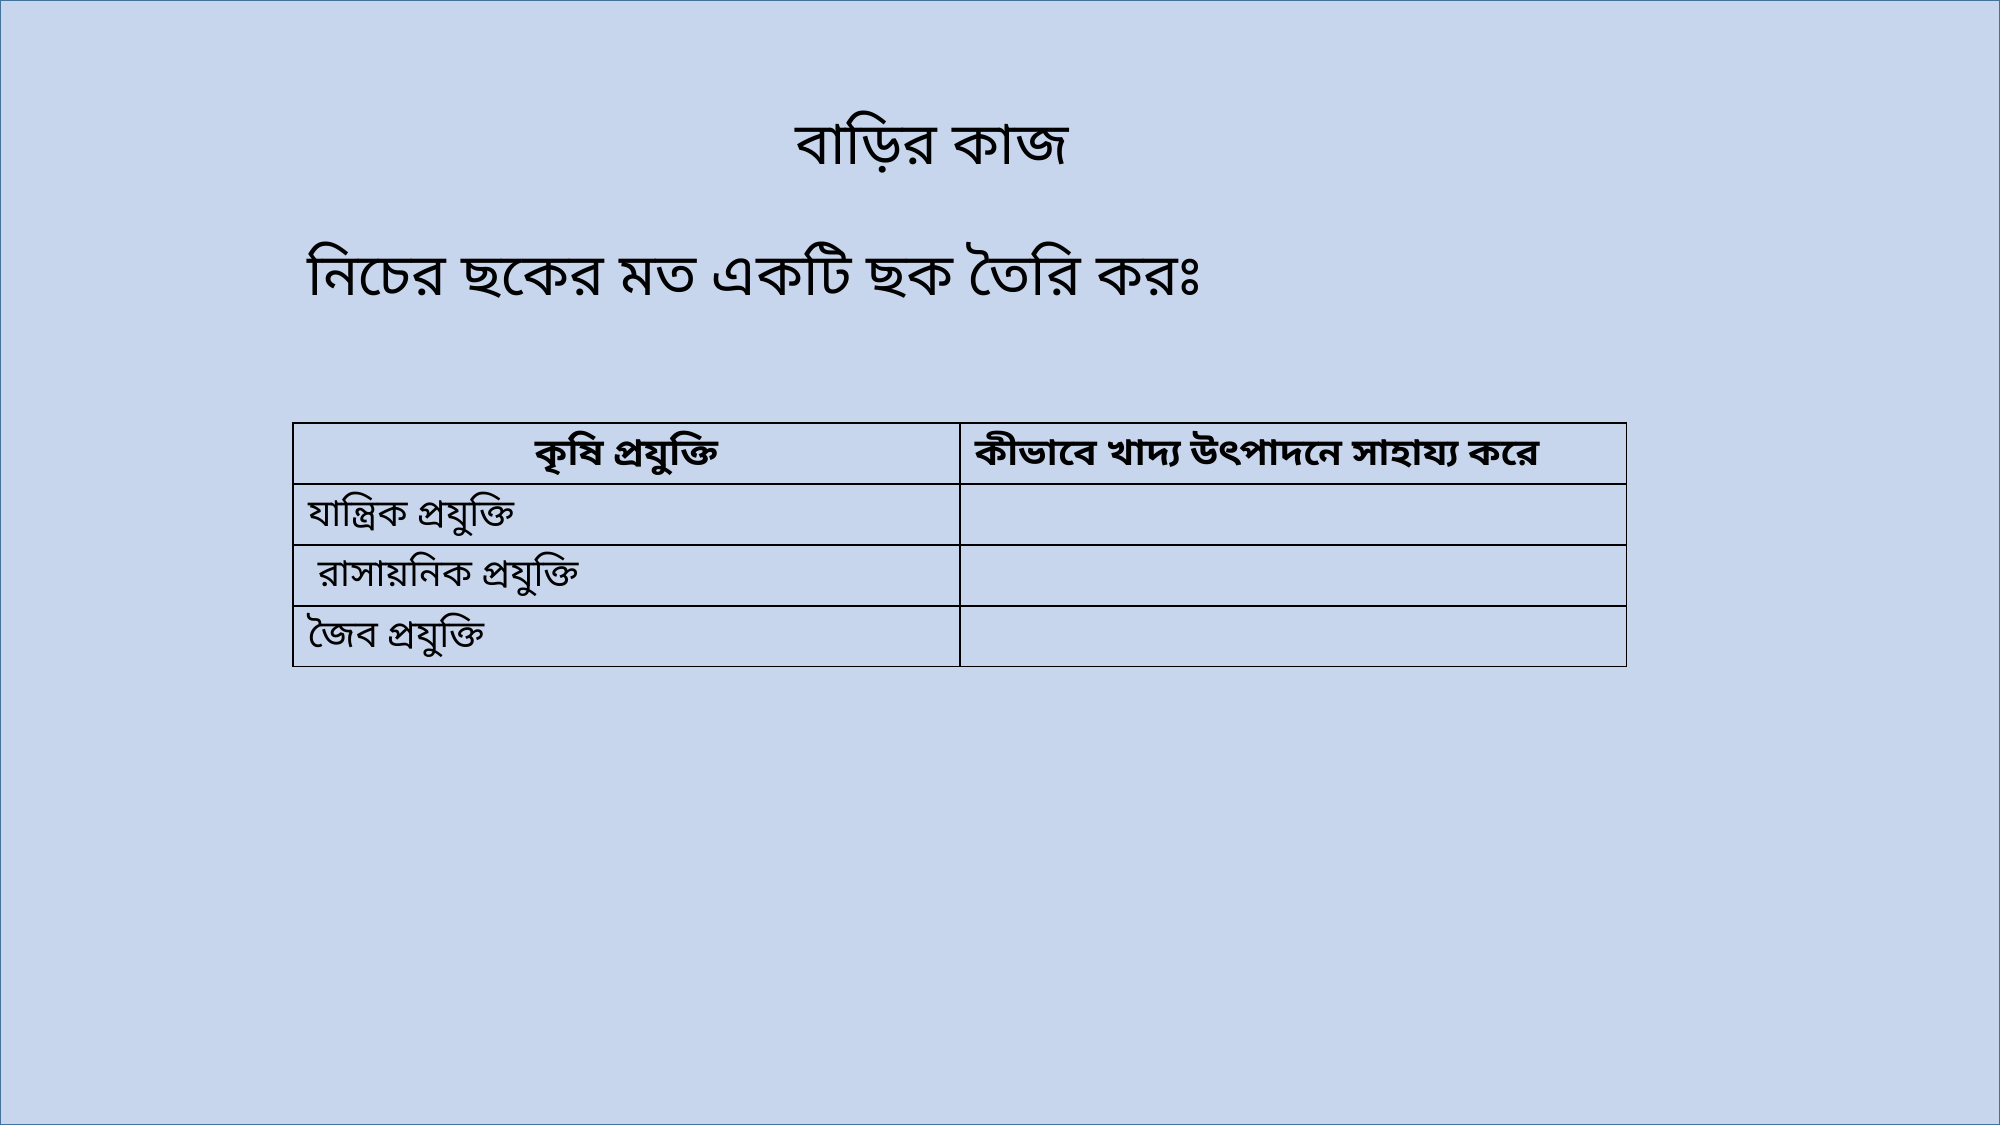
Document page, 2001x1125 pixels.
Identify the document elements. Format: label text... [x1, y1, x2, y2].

text_box নিচের ছকের মত একটি ছক তৈরি করঃ [293, 229, 1375, 315]
table_header কৃষি প্রযুক্তি [294, 424, 959, 483]
table_cell [961, 485, 1626, 544]
table_cell রাসায়নিক প্রযুক্তি [294, 546, 959, 605]
text_box [0, 0, 2000, 1125]
table_cell যান্ত্রিক প্রযুক্তি [294, 485, 959, 544]
text_box বাড়ির কাজ [593, 99, 1272, 184]
table_cell জৈব প্রযুক্তি [294, 607, 959, 666]
table_cell [961, 546, 1626, 605]
table_header কীভাবে খাদ্য উৎপাদনে সাহায্য করে [961, 424, 1626, 483]
table_cell [961, 607, 1626, 666]
